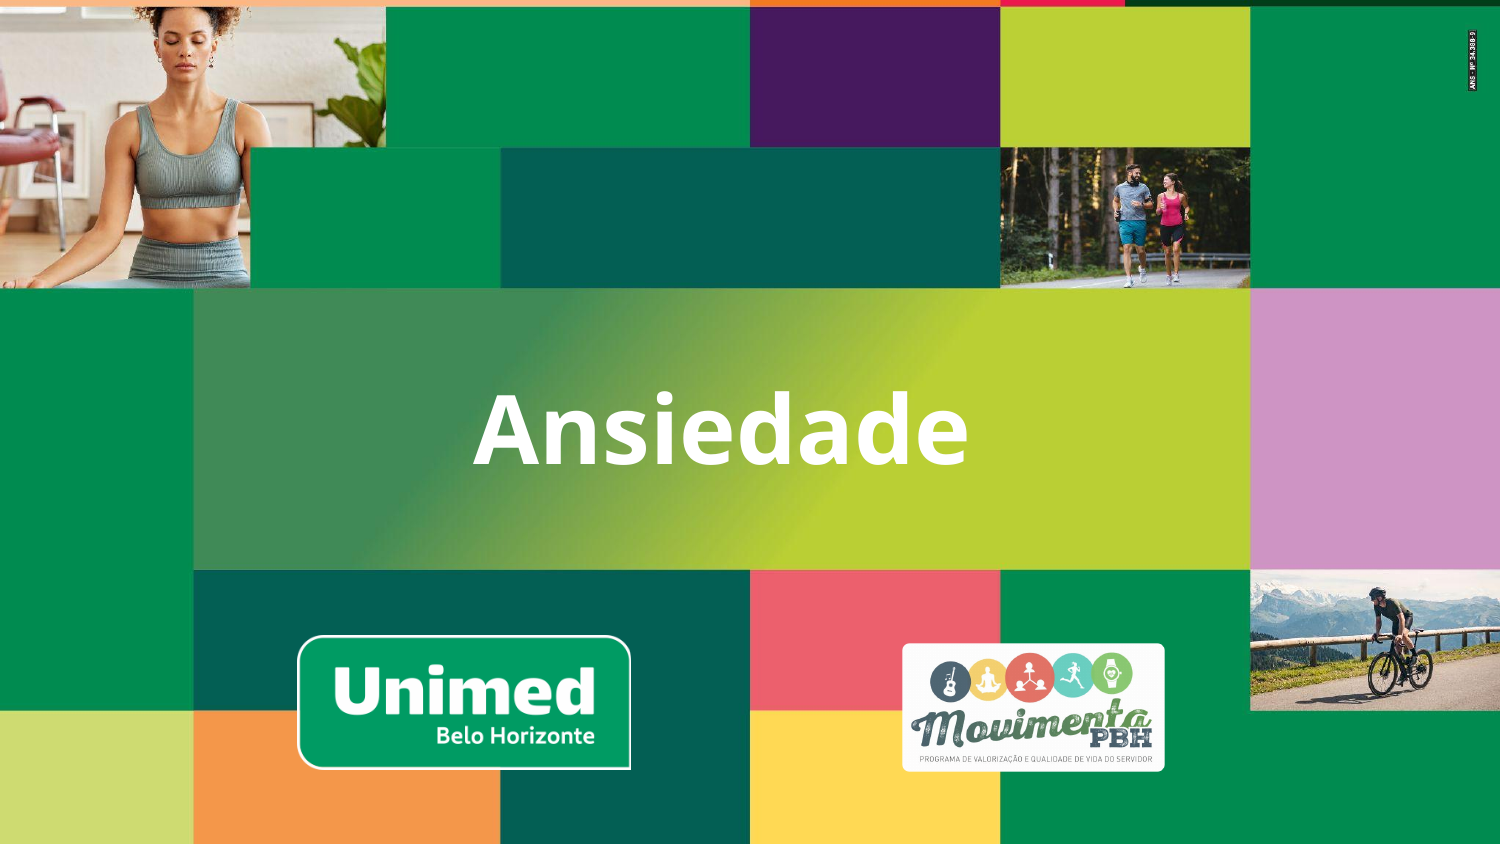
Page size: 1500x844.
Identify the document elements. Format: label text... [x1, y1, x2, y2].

title Ansiedade [192, 287, 1253, 572]
picture [0, 0, 1500, 844]
